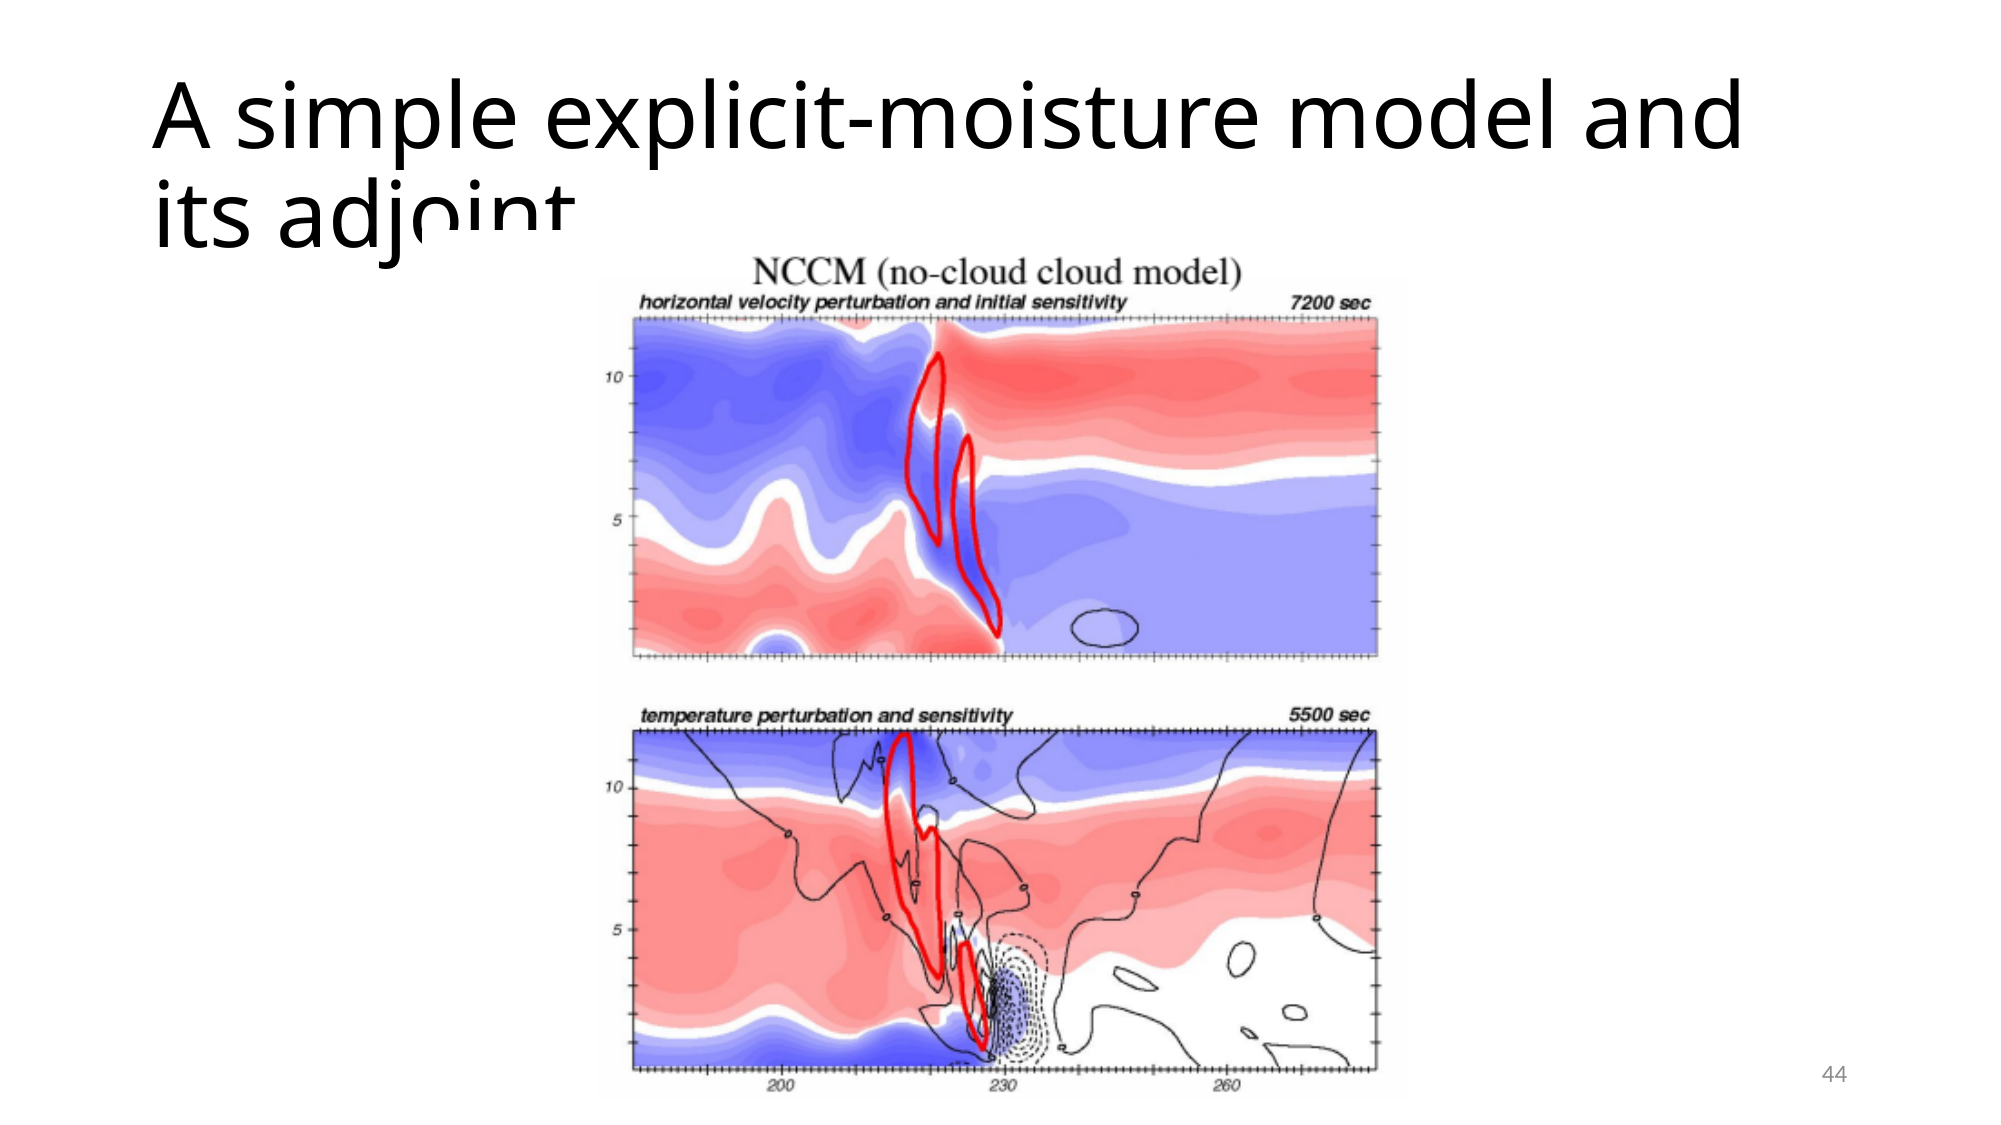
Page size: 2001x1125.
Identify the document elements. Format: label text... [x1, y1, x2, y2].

picture [422, 230, 1581, 1099]
title A simple explicit-moisture model and its adjoint [137, 59, 1863, 278]
slide_number 44 [1412, 1042, 1863, 1103]
